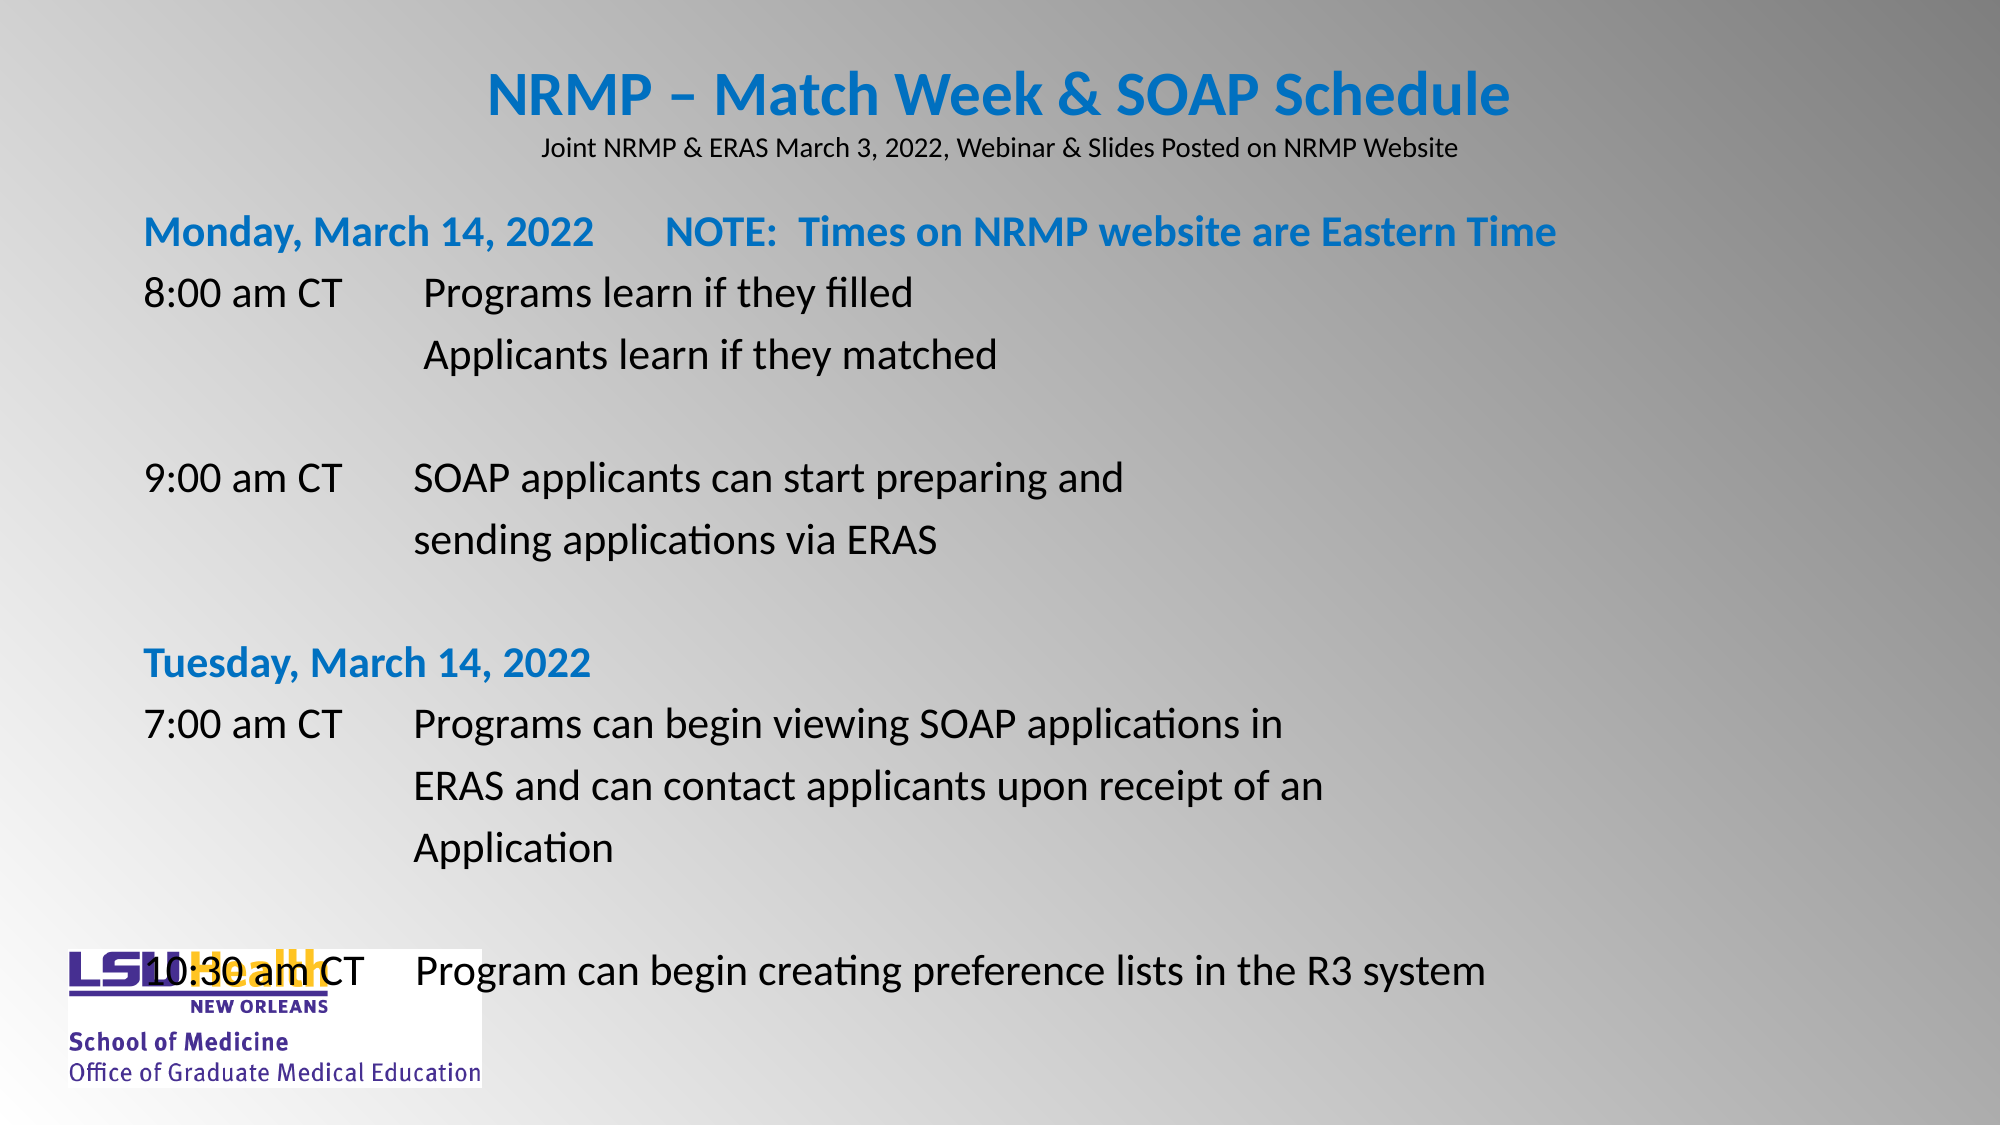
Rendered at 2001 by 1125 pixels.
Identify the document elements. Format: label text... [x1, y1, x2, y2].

title NRMP – Match Week & SOAP Schedule Joint NRMP & ERAS March 3, 2022, Webinar & Slides Posted on NRMP Website [99, 45, 1900, 195]
list Monday, March 14, 2022 NOTE: Times on NRMP website are Eastern Time 8:00 am CT Programs learn if they filled Applicants learn if they matched 9:00 am CT SOAP applicants can start preparing and sending applications via ERAS Tuesday, March 14, 2022 7:00 am CT Programs can begin viewing SOAP applications in ERAS and can contact applicants upon receipt of an Application 10:30 am CT Program can begin creating preference lists in the R3 system [128, 194, 1929, 1007]
picture [68, 949, 482, 1088]
